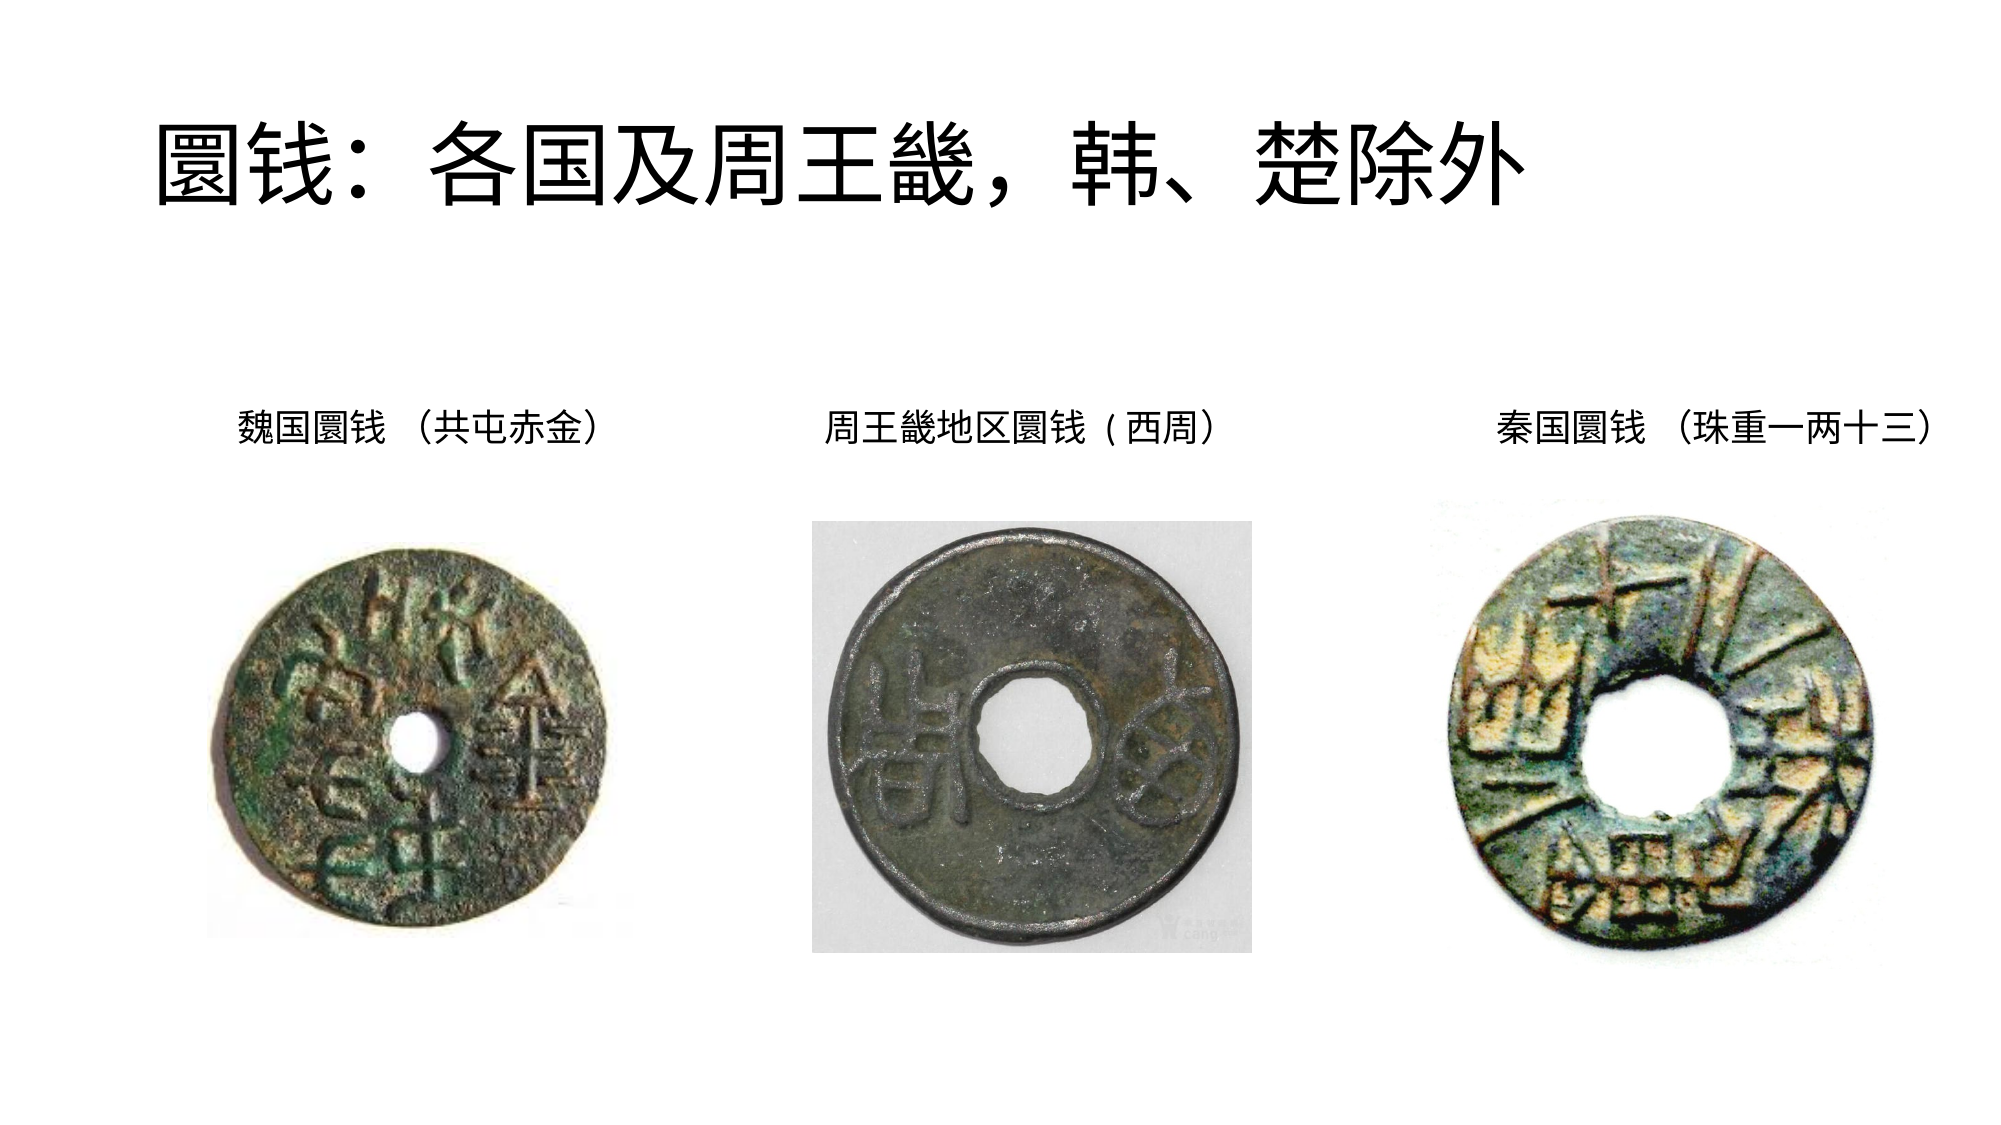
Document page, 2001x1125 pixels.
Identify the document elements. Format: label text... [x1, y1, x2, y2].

title 圜钱：各国及周王畿，韩、楚除外 [137, 59, 1863, 278]
picture [207, 542, 634, 938]
picture [1430, 499, 1889, 969]
text_box 秦国圜钱 （珠重一两十三） [1482, 396, 1971, 457]
text_box 魏国圜钱 （共屯赤金） 周王畿地区圜钱 (西周） [222, 396, 1482, 457]
picture [812, 521, 1252, 953]
